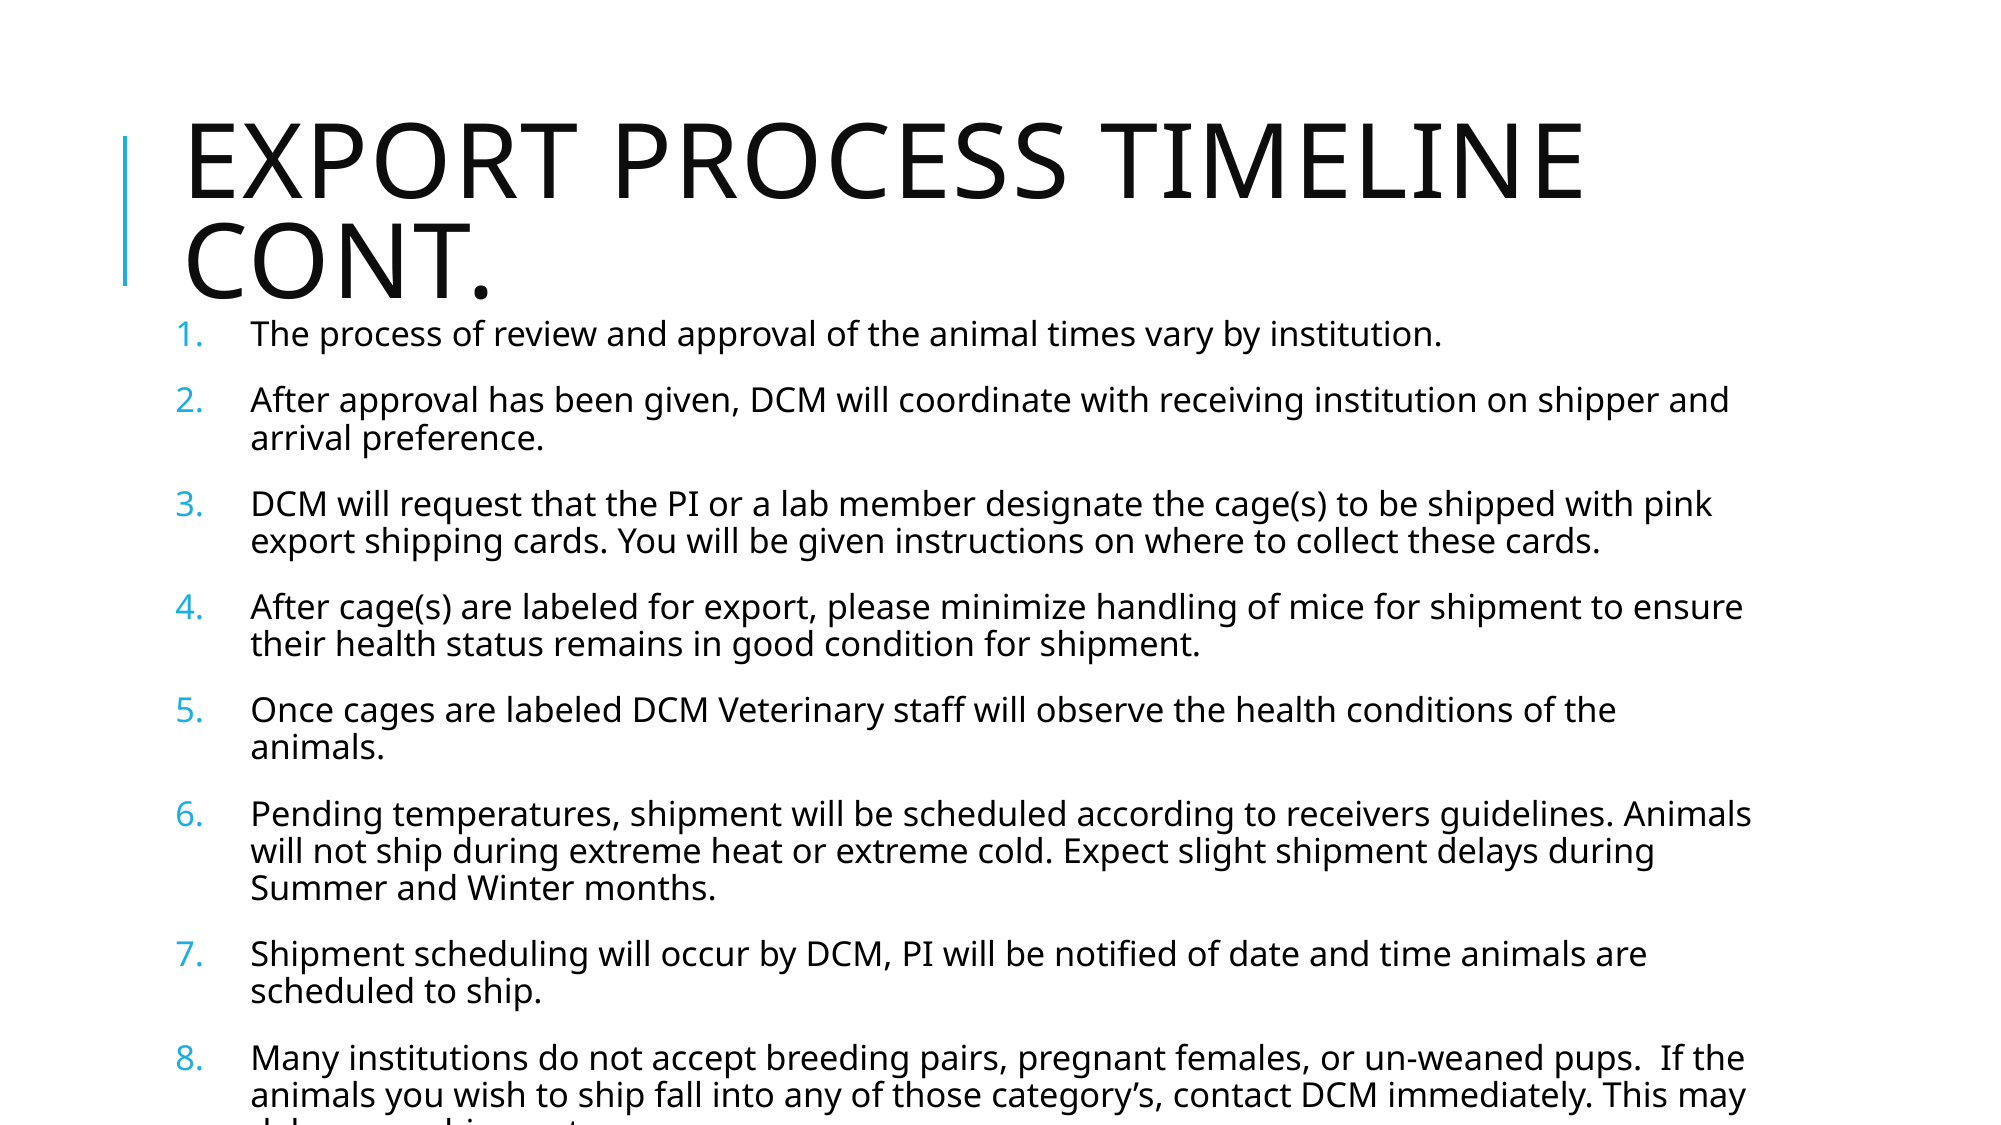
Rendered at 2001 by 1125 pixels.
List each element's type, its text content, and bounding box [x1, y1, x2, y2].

title Export process Timeline cont. [168, 96, 1763, 309]
list The process of review and approval of the animal times vary by institution. After approval has been given, DCM will coordinate with receiving institution on shipper and arrival preference. DCM will request that the PI or a lab member designate the cage(s) to be shipped with pink export shipping cards. You will be given instructions on where to collect these cards. After cage(s) are labeled for export, please minimize handling of mice for shipment to ensure their health status remains in good condition for shipment. Once cages are labeled DCM Veterinary staff will observe the health conditions of the animals. Pending temperatures, shipment will be scheduled according to receivers guidelines. Animals will not ship during extreme heat or extreme cold. Expect slight shipment delays during Summer and Winter months. Shipment scheduling will occur by DCM, PI will be notified of date and time animals are scheduled to ship. Many institutions do not accept breeding pairs, pregnant females, or un-weaned pups. If the animals you wish to ship fall into any of those category’s, contact DCM immediately. This may delay your shipment. The process of review and approval of the animal times vary by institution. [168, 309, 1763, 1081]
